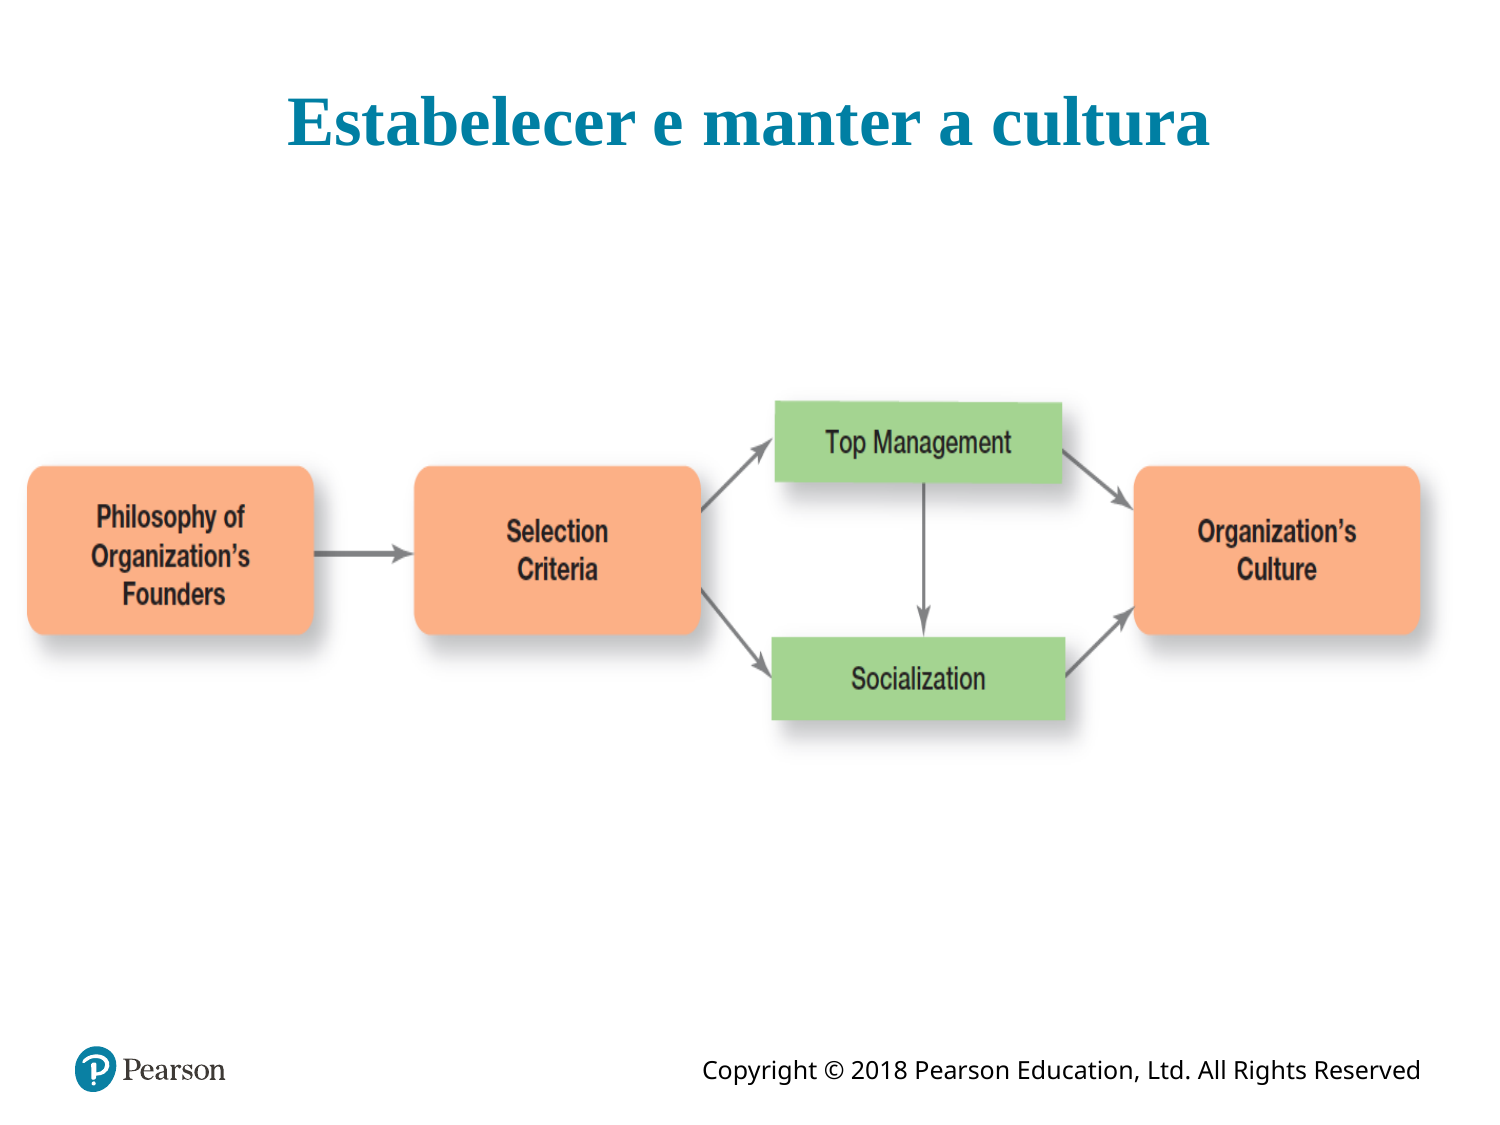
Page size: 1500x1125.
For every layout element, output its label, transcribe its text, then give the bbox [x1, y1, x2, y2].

picture [7, 376, 1493, 774]
title Estabelecer e manter a cultura [75, 75, 1425, 213]
